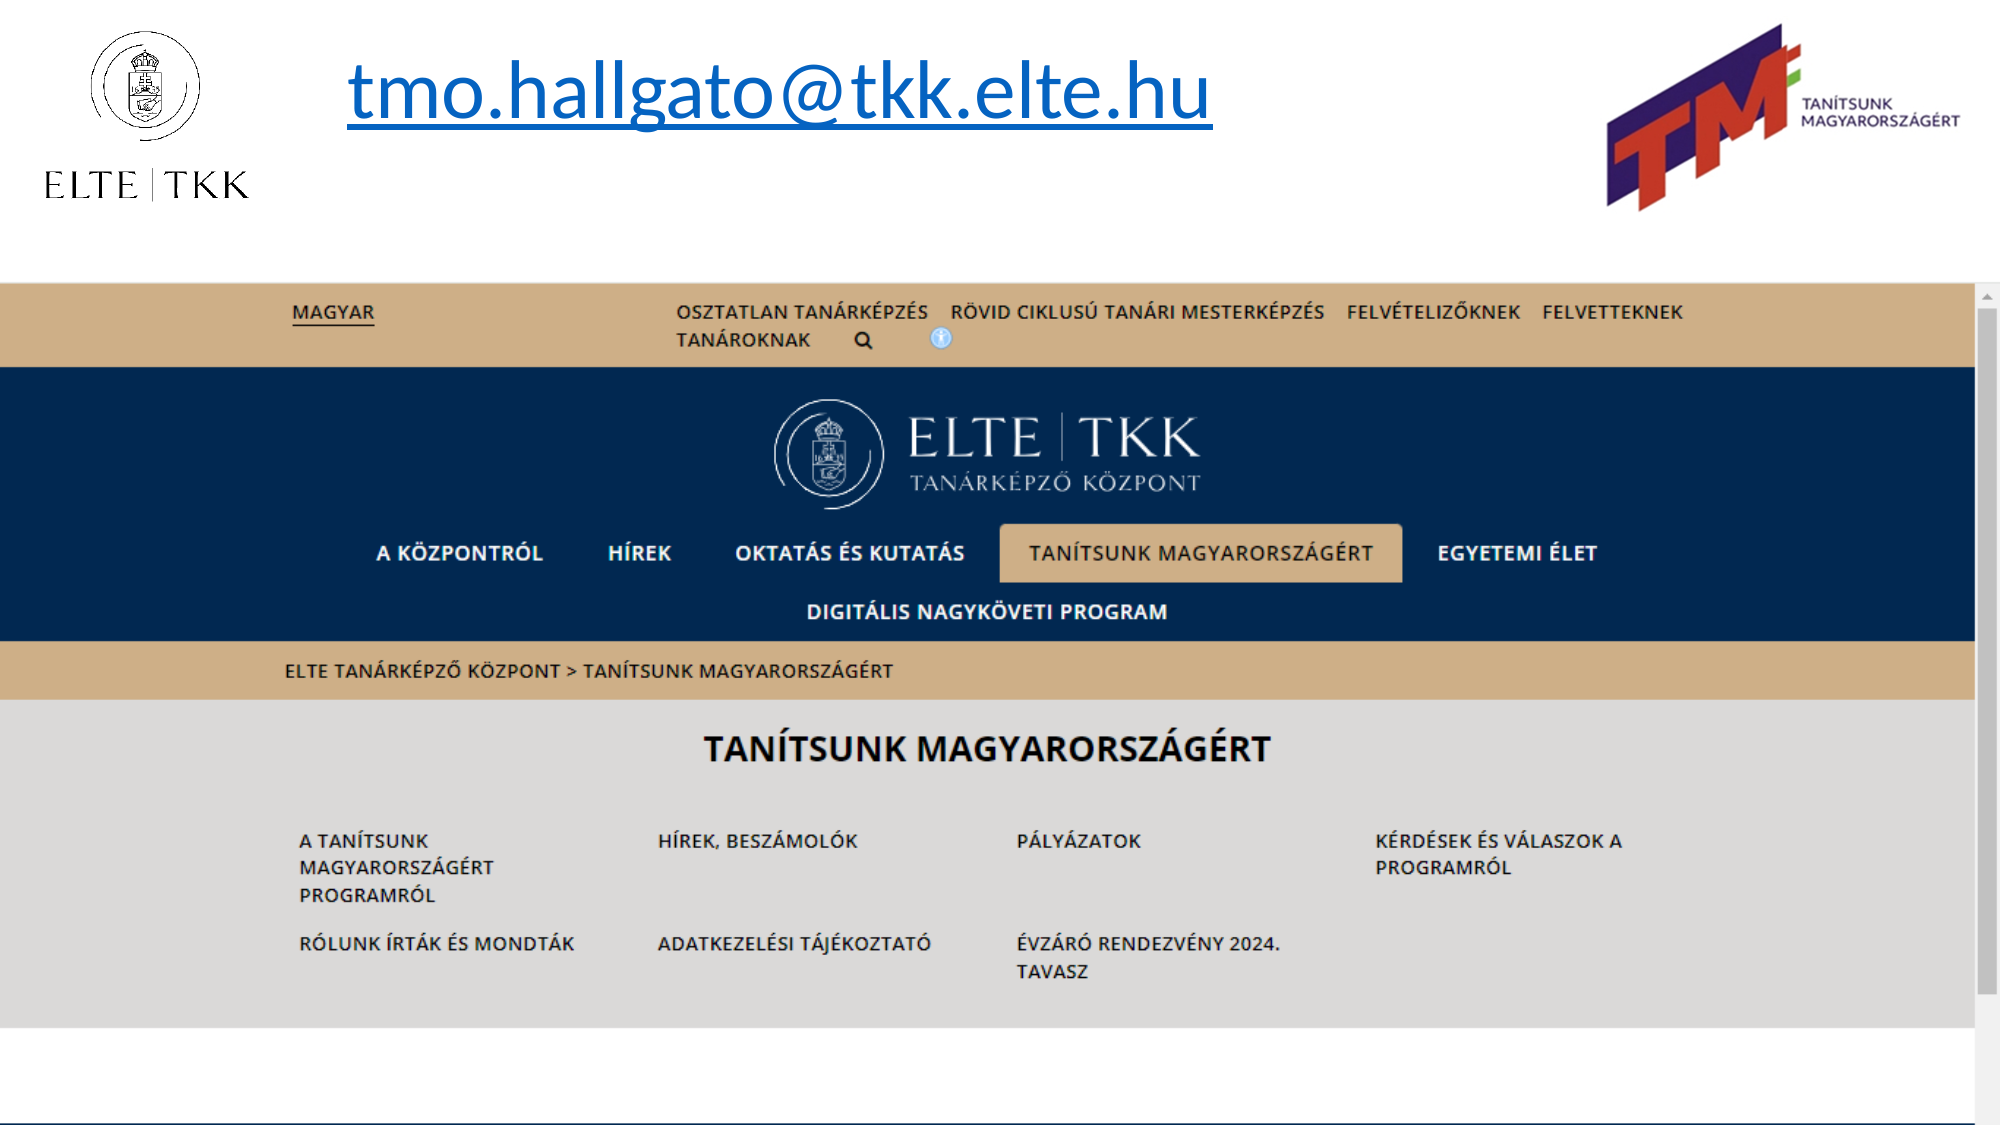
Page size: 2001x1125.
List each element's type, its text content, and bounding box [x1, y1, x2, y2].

picture [15, 13, 275, 221]
text_box tmo.hallgato@tkk.elte.hu [332, 28, 1228, 243]
picture [0, 275, 2000, 1125]
picture [1582, 16, 1984, 223]
